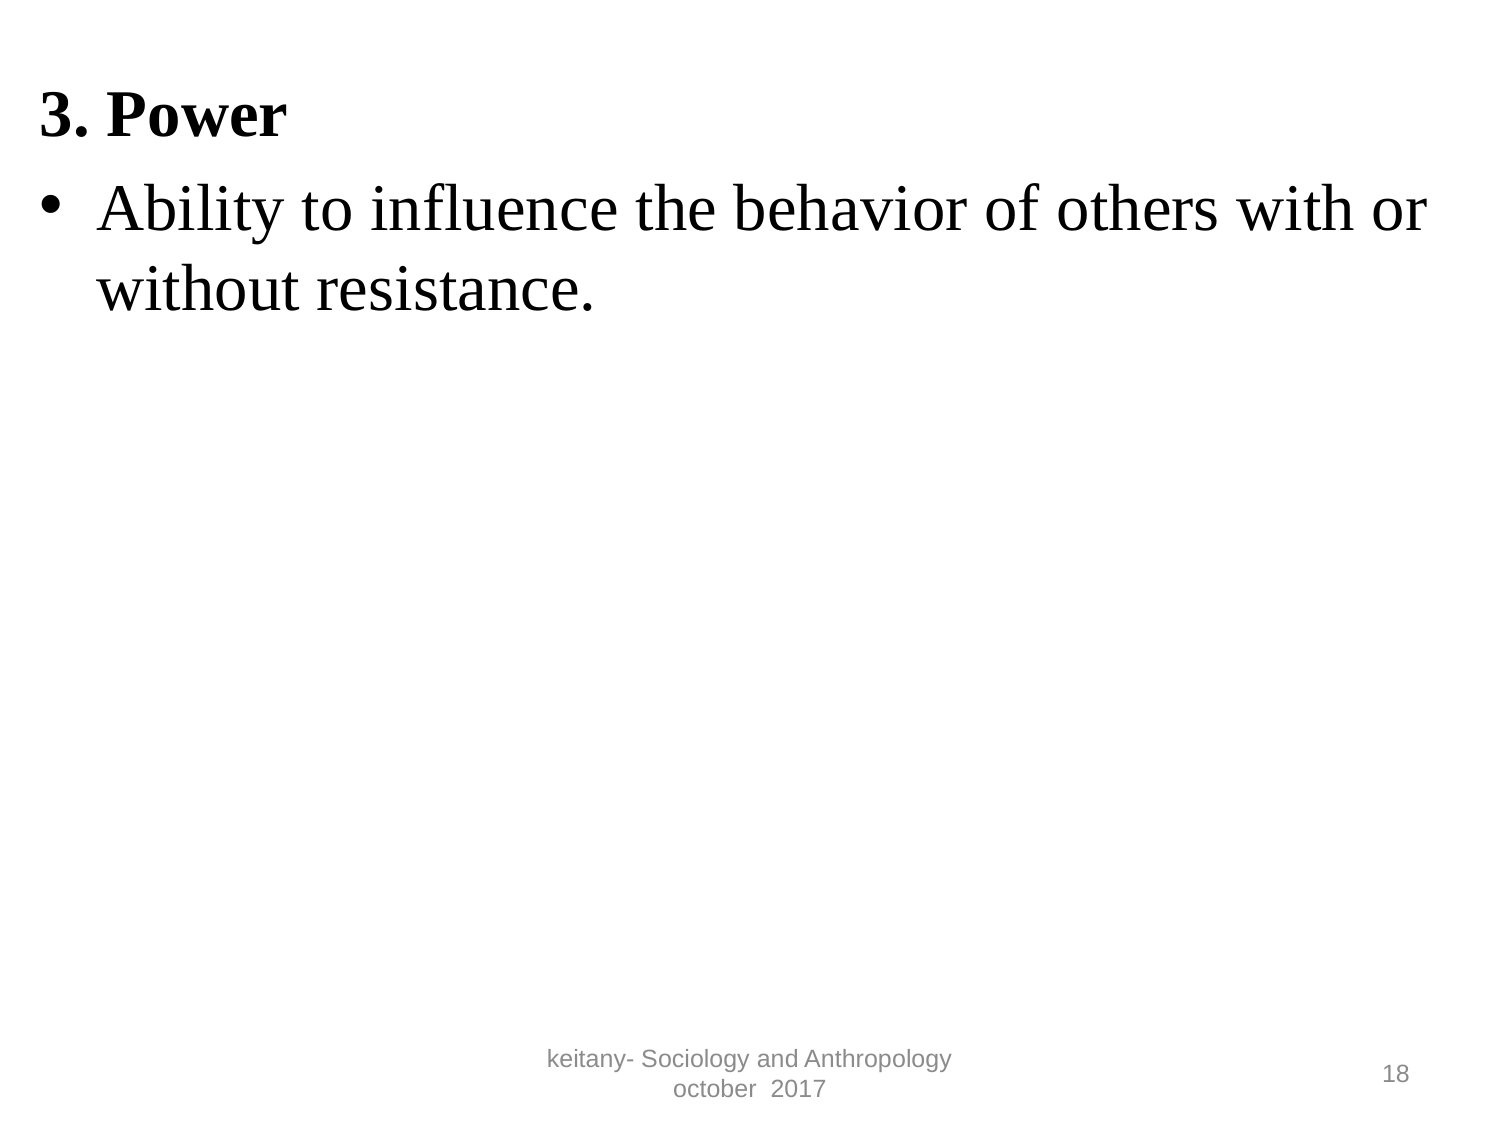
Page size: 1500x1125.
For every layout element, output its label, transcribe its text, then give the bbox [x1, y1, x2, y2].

slide_number 18 [1074, 1042, 1425, 1103]
list 3. Power Ability to influence the behavior of others with or without resistance. [24, 62, 1475, 1125]
footer keitany- Sociology and Anthropology october 2017 [512, 1042, 988, 1103]
